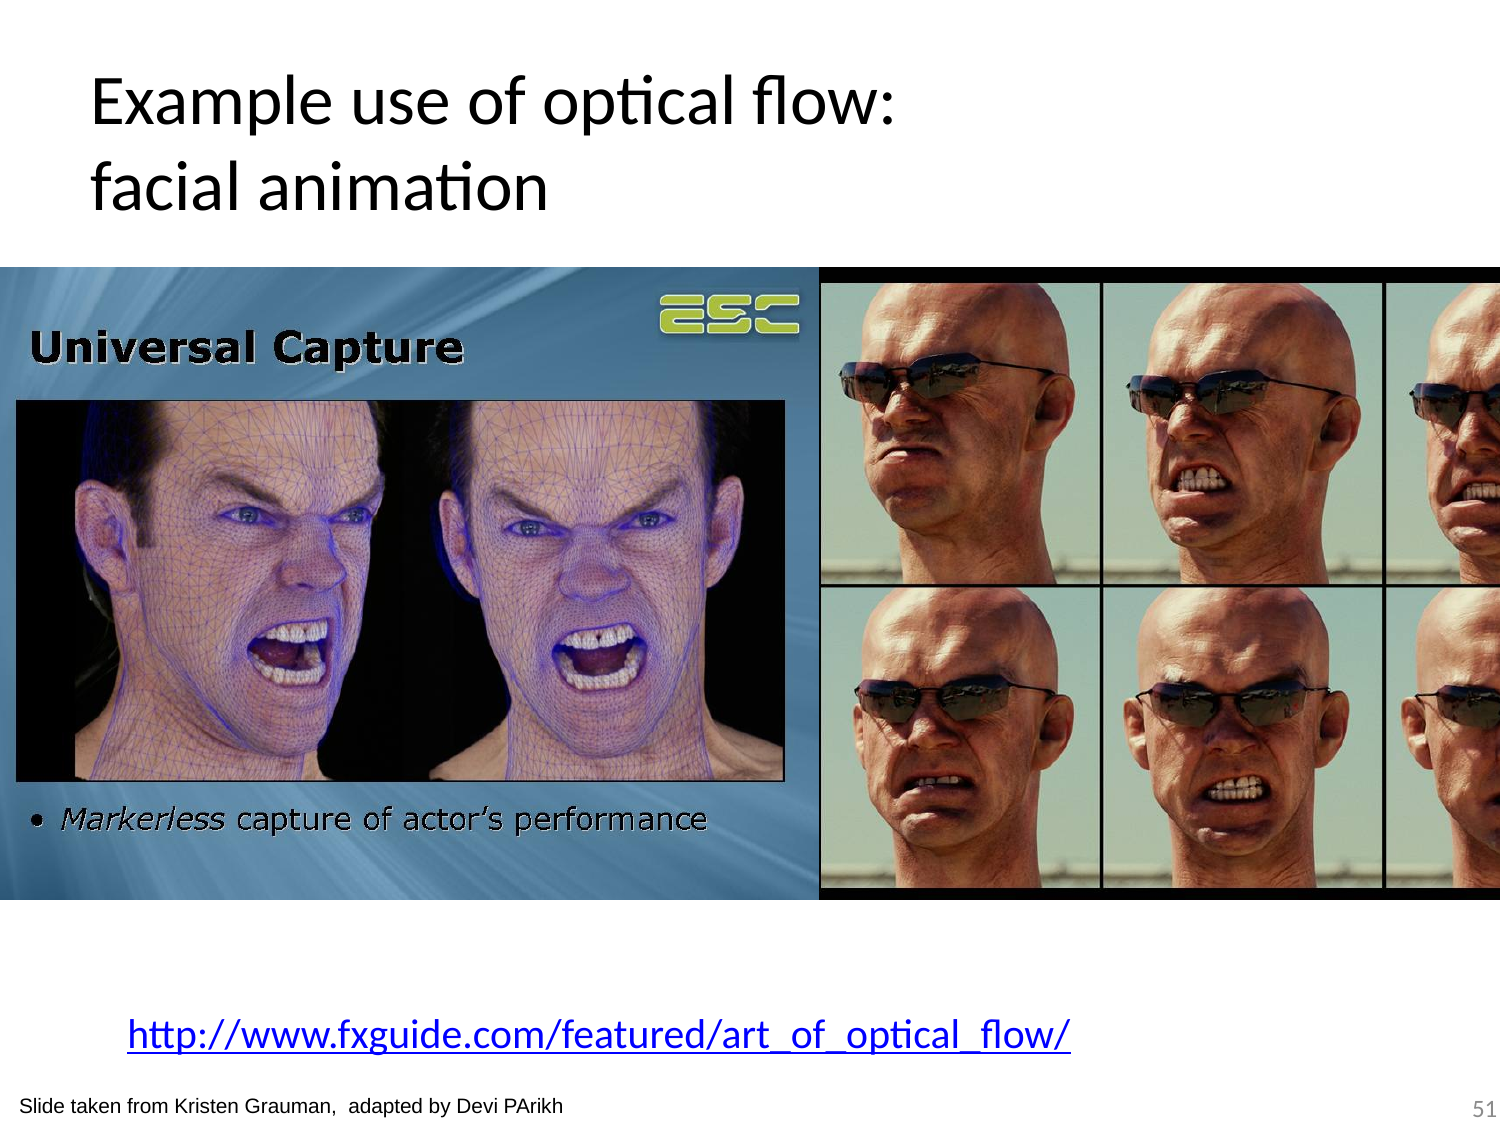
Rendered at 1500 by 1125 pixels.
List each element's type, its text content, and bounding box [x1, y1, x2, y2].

text_box Slide taken from Kristen Grauman, adapted by Devi PArikh [4, 1084, 579, 1125]
picture [0, 266, 1500, 901]
list http://www.fxguide.com/featured/art_of_optical_flow/ [112, 999, 1463, 1125]
slide_number 51 [1162, 1077, 1500, 1125]
title Example use of optical flow: facial animation [75, 45, 1465, 233]
